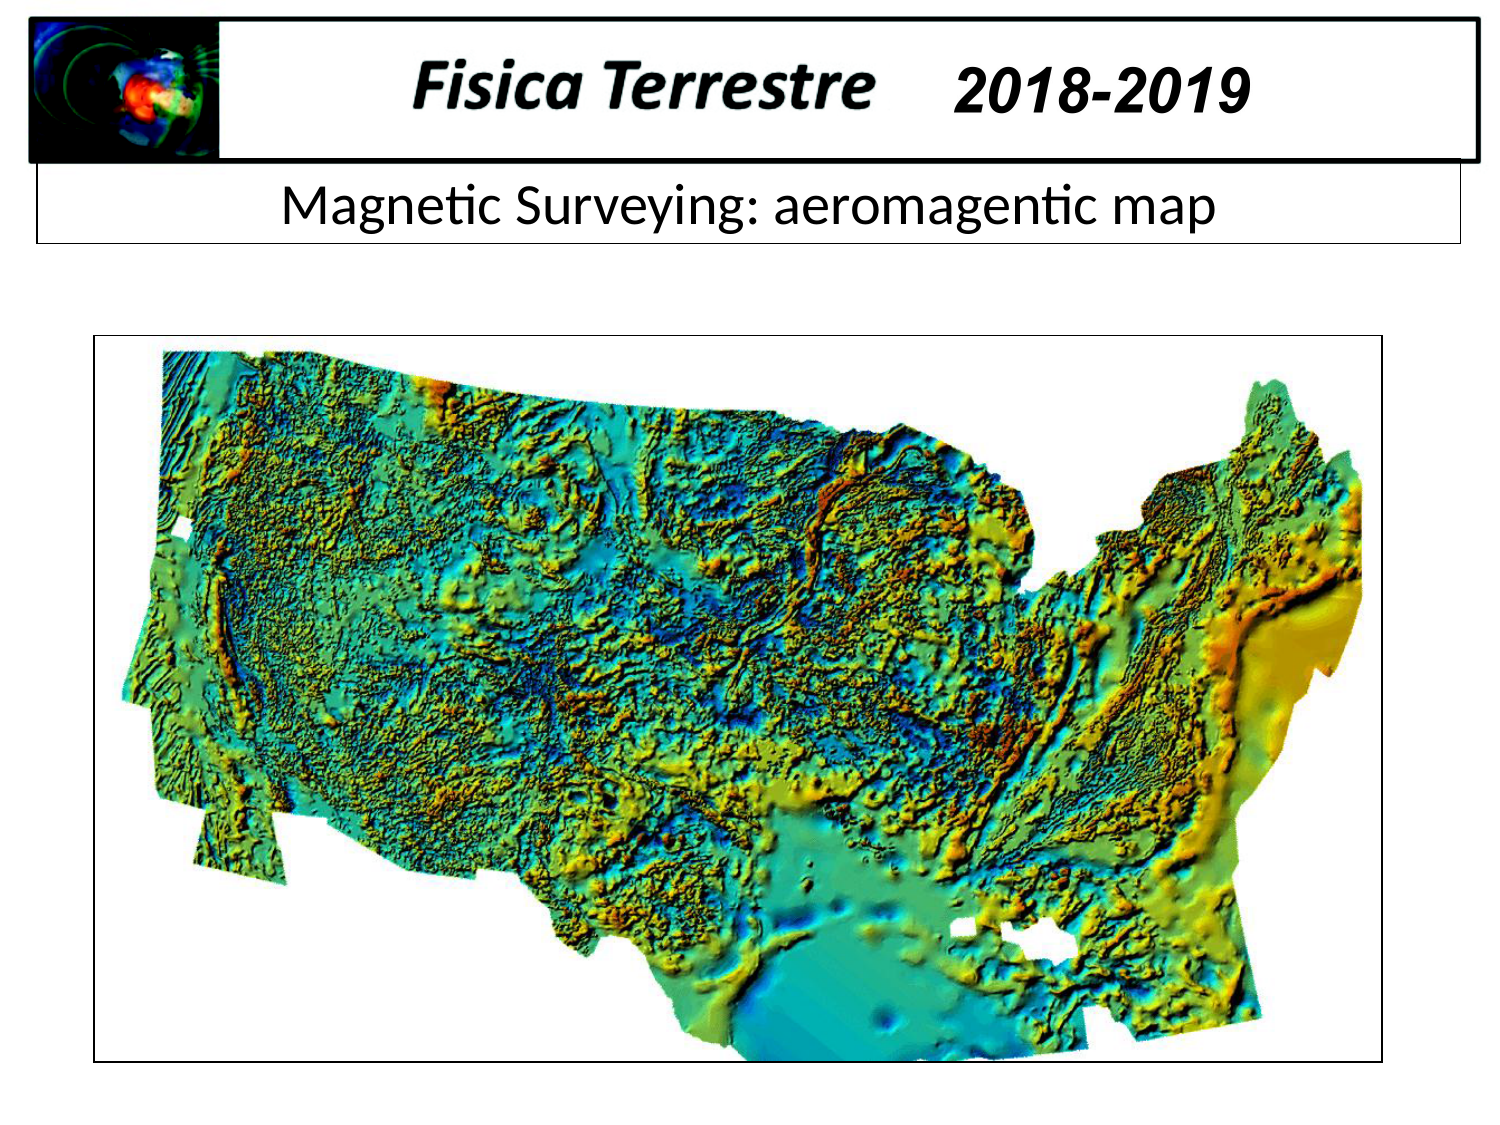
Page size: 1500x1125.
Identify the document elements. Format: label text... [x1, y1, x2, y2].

picture [0, 0, 1500, 1125]
text_box Magnetic Surveying: aeromagentic map [37, 158, 1461, 244]
